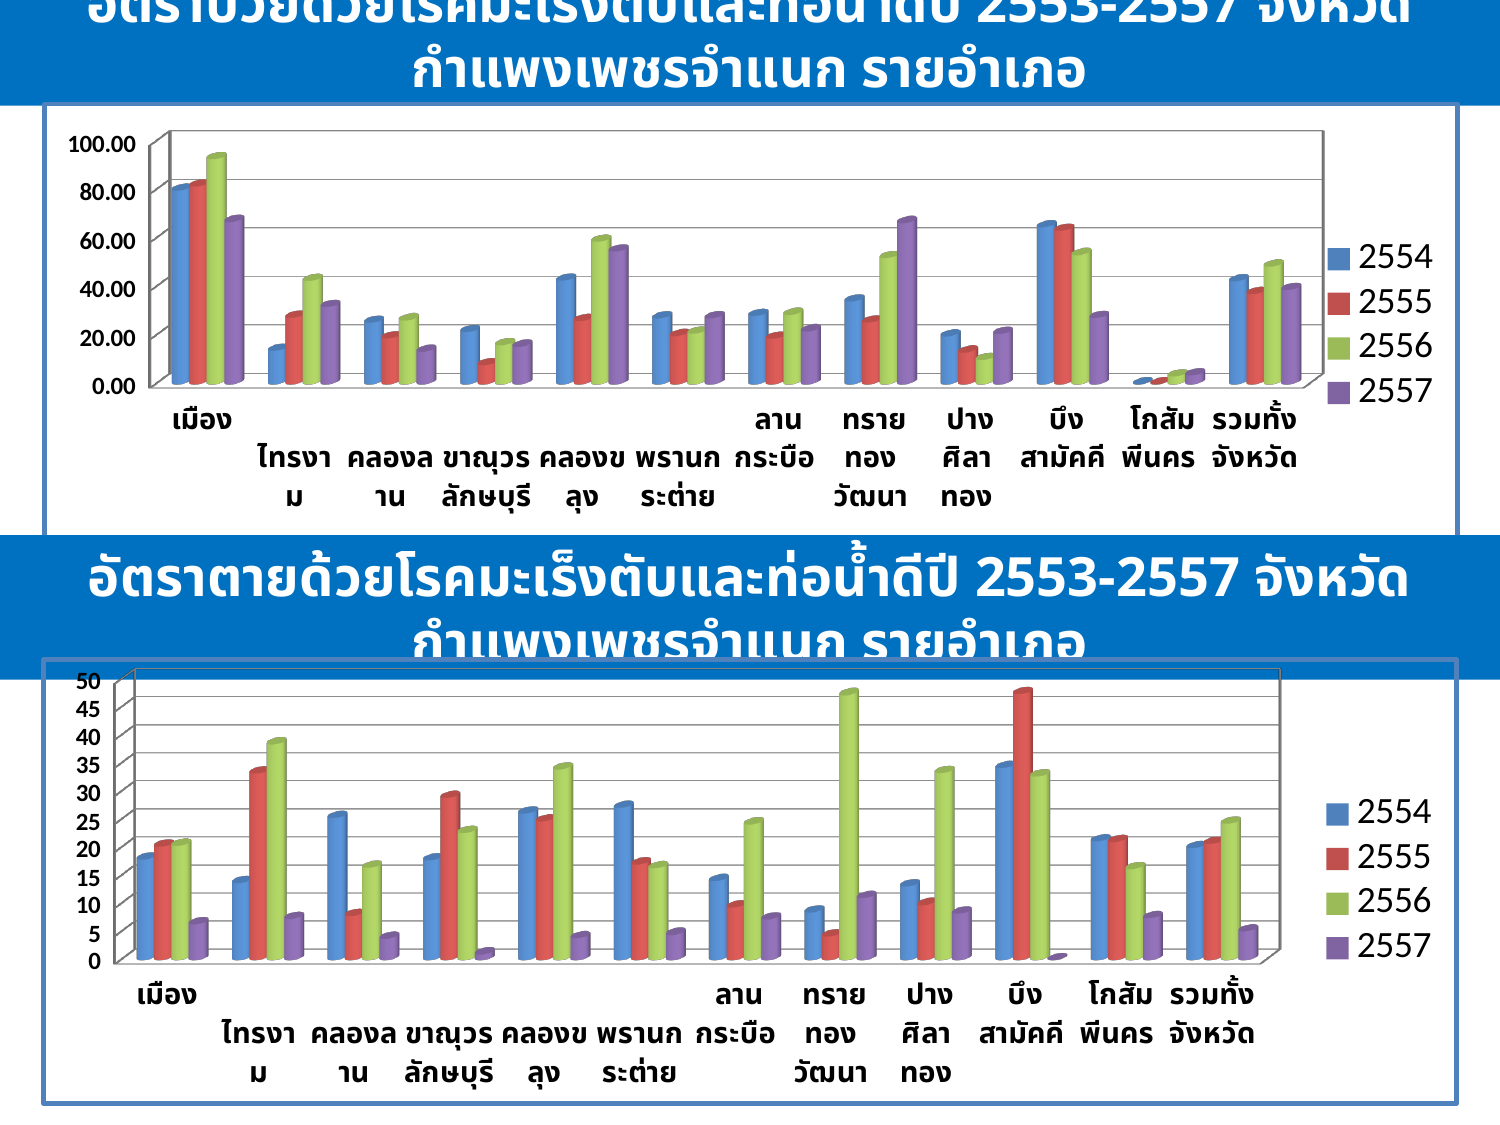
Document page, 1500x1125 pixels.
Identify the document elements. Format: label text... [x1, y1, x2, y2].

text_box อัตราตายด้วยโรคมะเร็งตับและท่อน้ำดีปี 2553-2557 จังหวัดกำแพงเพชรจำแนก รายอำเภอ [0, 535, 1500, 680]
text_box อัตราป่วยด้วยโรคมะเร็งตับและท่อน้ำดีปี 2553-2557 จังหวัดกำแพงเพชรจำแนก รายอำเภอ [0, 0, 1500, 106]
chart [42, 101, 1461, 551]
chart [41, 656, 1459, 1107]
